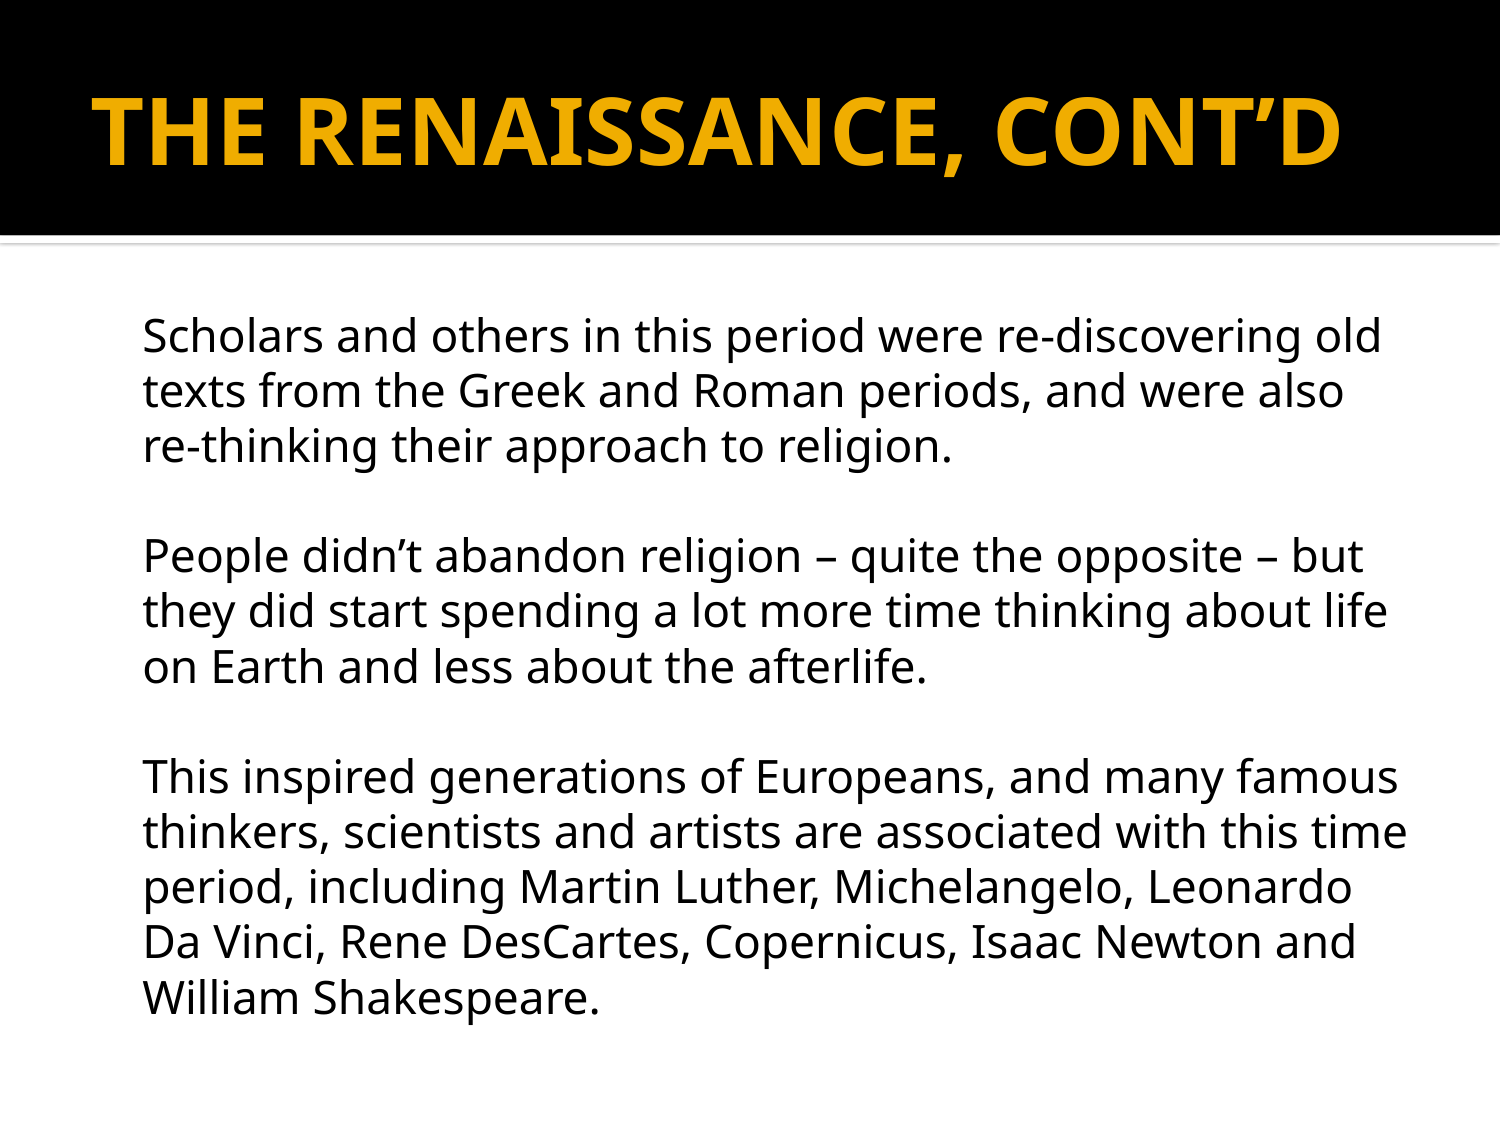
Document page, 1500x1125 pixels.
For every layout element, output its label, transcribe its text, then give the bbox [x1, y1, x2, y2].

title THE RENAISSANCE, CONT’D [75, 25, 1425, 231]
list Scholars and others in this period were re-discovering old texts from the Greek and Roman periods, and were also re-thinking their approach to religion. People didn’t abandon religion – quite the opposite – but they did start spending a lot more time thinking about life on Earth and less about the afterlife. This inspired generations of Europeans, and many famous thinkers, scientists and artists are associated with this time period, including Martin Luther, Michelangelo, Leonardo Da Vinci, Rene DesCartes, Copernicus, Isaac Newton and William Shakespeare. [75, 291, 1425, 1050]
